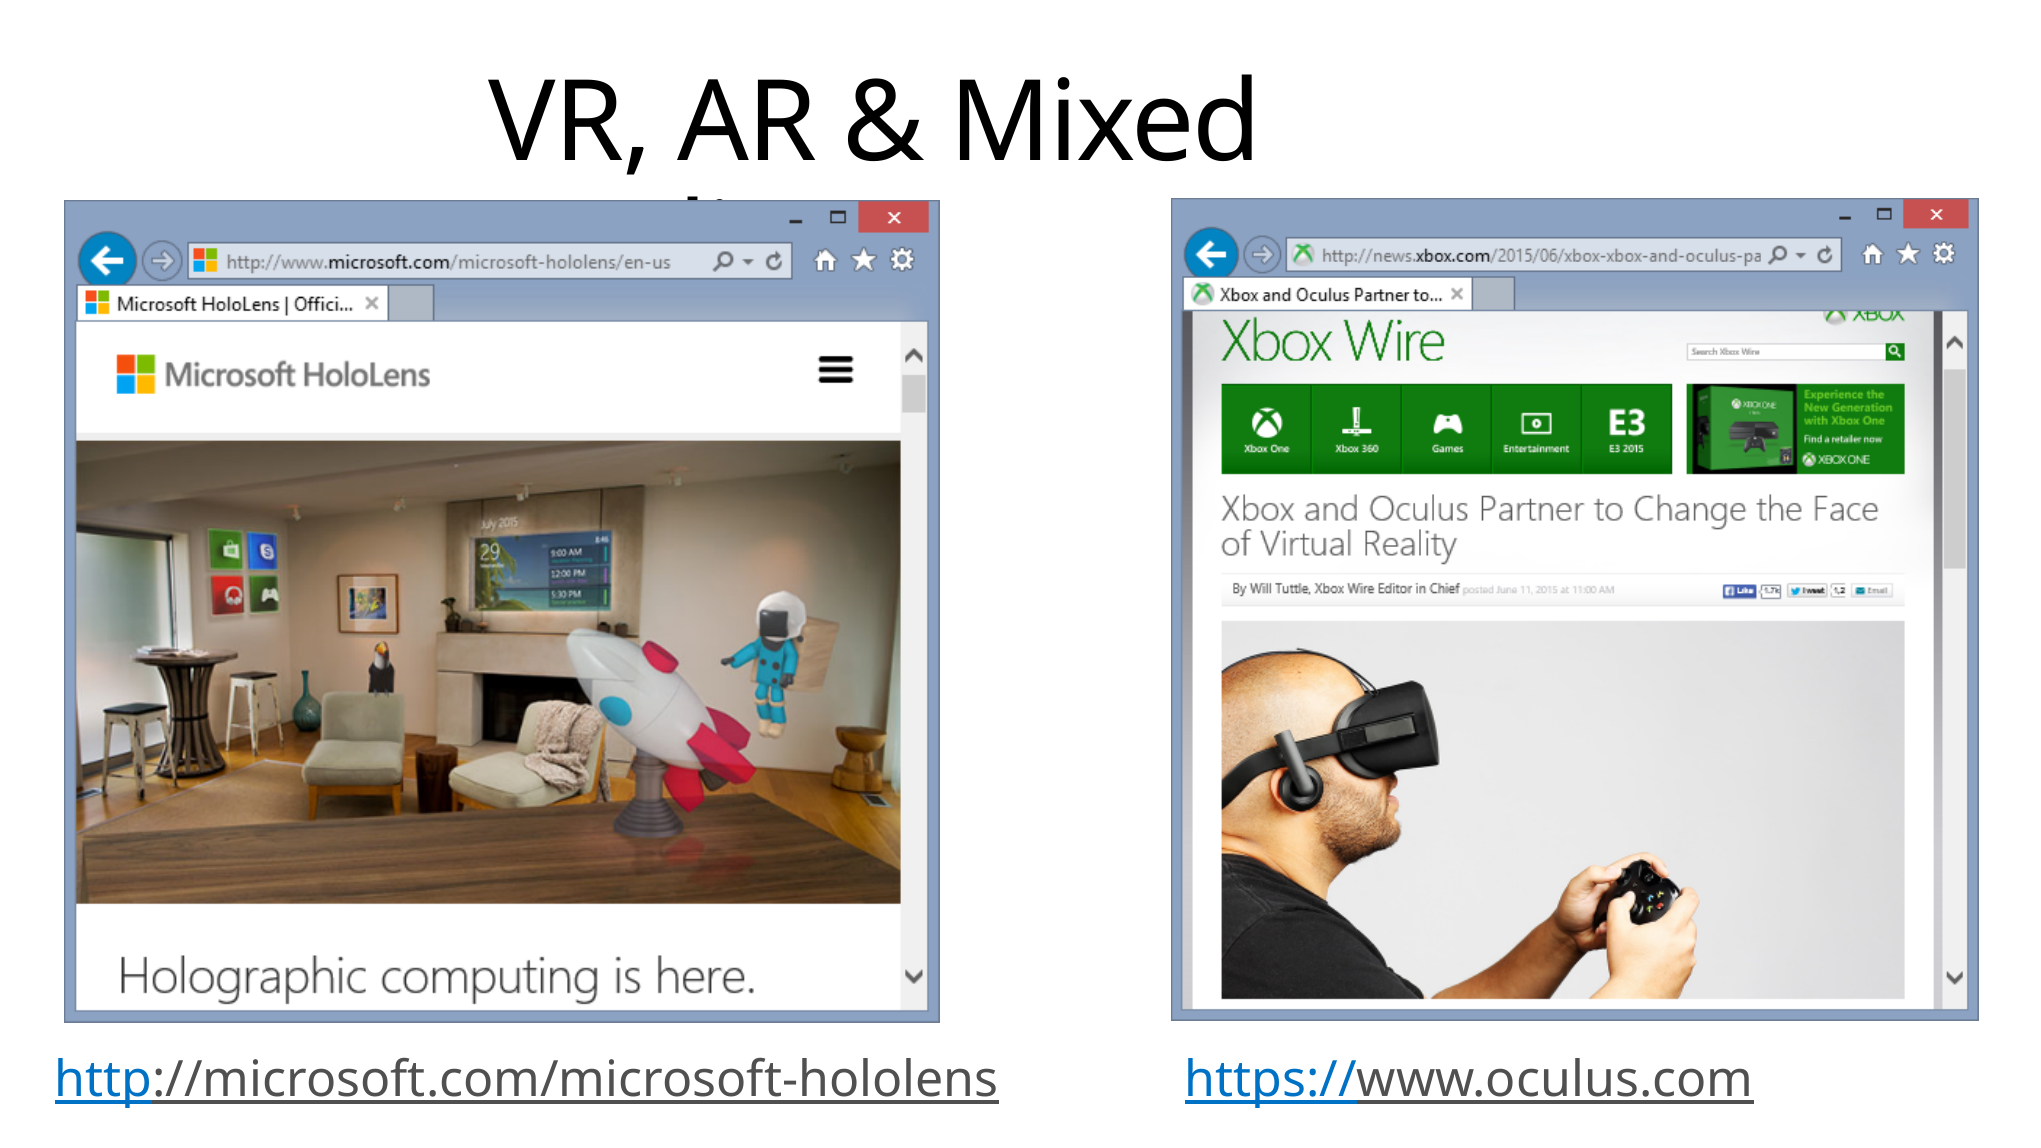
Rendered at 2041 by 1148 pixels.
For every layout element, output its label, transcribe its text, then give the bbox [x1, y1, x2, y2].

text_box http://microsoft.com/microsoft-hololens [24, 1023, 1042, 1133]
text_box https://www.oculus.com [1154, 1023, 1797, 1133]
picture [1171, 198, 1979, 1022]
title VR, AR & Mixed Reality [465, 48, 1576, 199]
picture [64, 200, 940, 1023]
